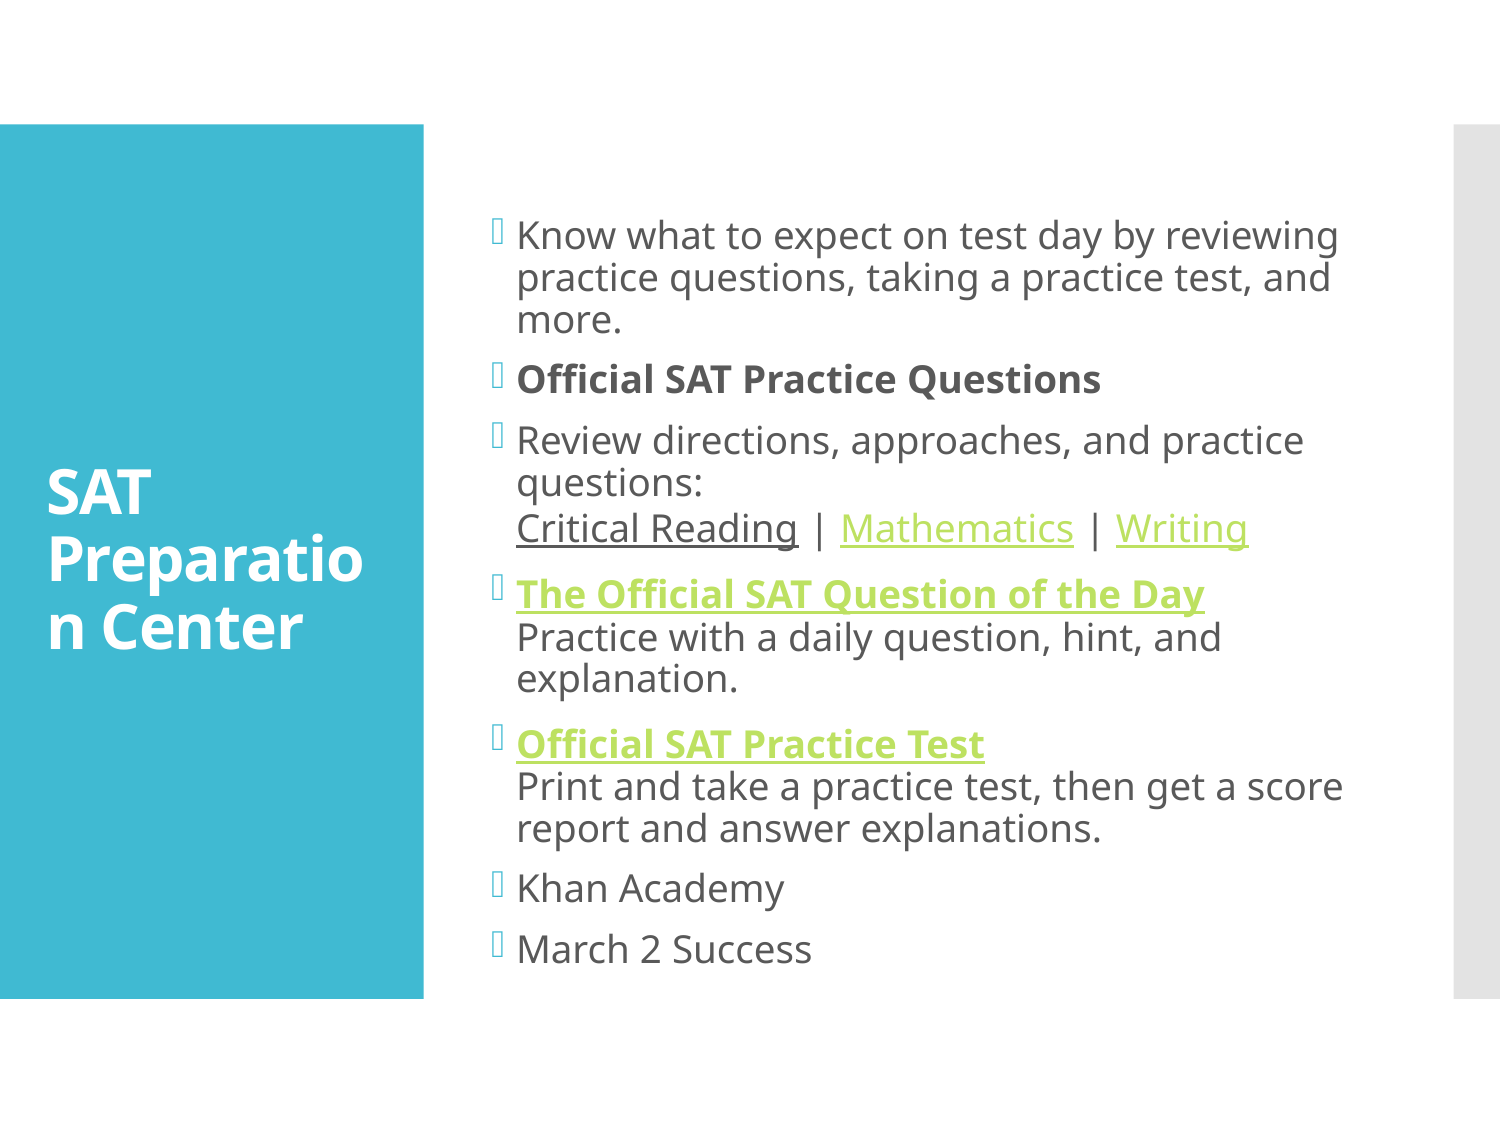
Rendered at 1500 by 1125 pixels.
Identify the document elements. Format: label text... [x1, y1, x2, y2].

title SAT Preparation Center [31, 184, 394, 940]
list Know what to expect on test day by reviewing practice questions, taking a practice test, and more. Official SAT Practice Questions Review directions, approaches, and practice questions: Critical Reading | Mathematics | Writing The Official SAT Question of the Day Practice with a daily question, hint, and explanation. Official SAT Practice Test Print and take a practice test, then get a score report and answer explanations. Khan Academy March 2 Success [476, 141, 1376, 982]
